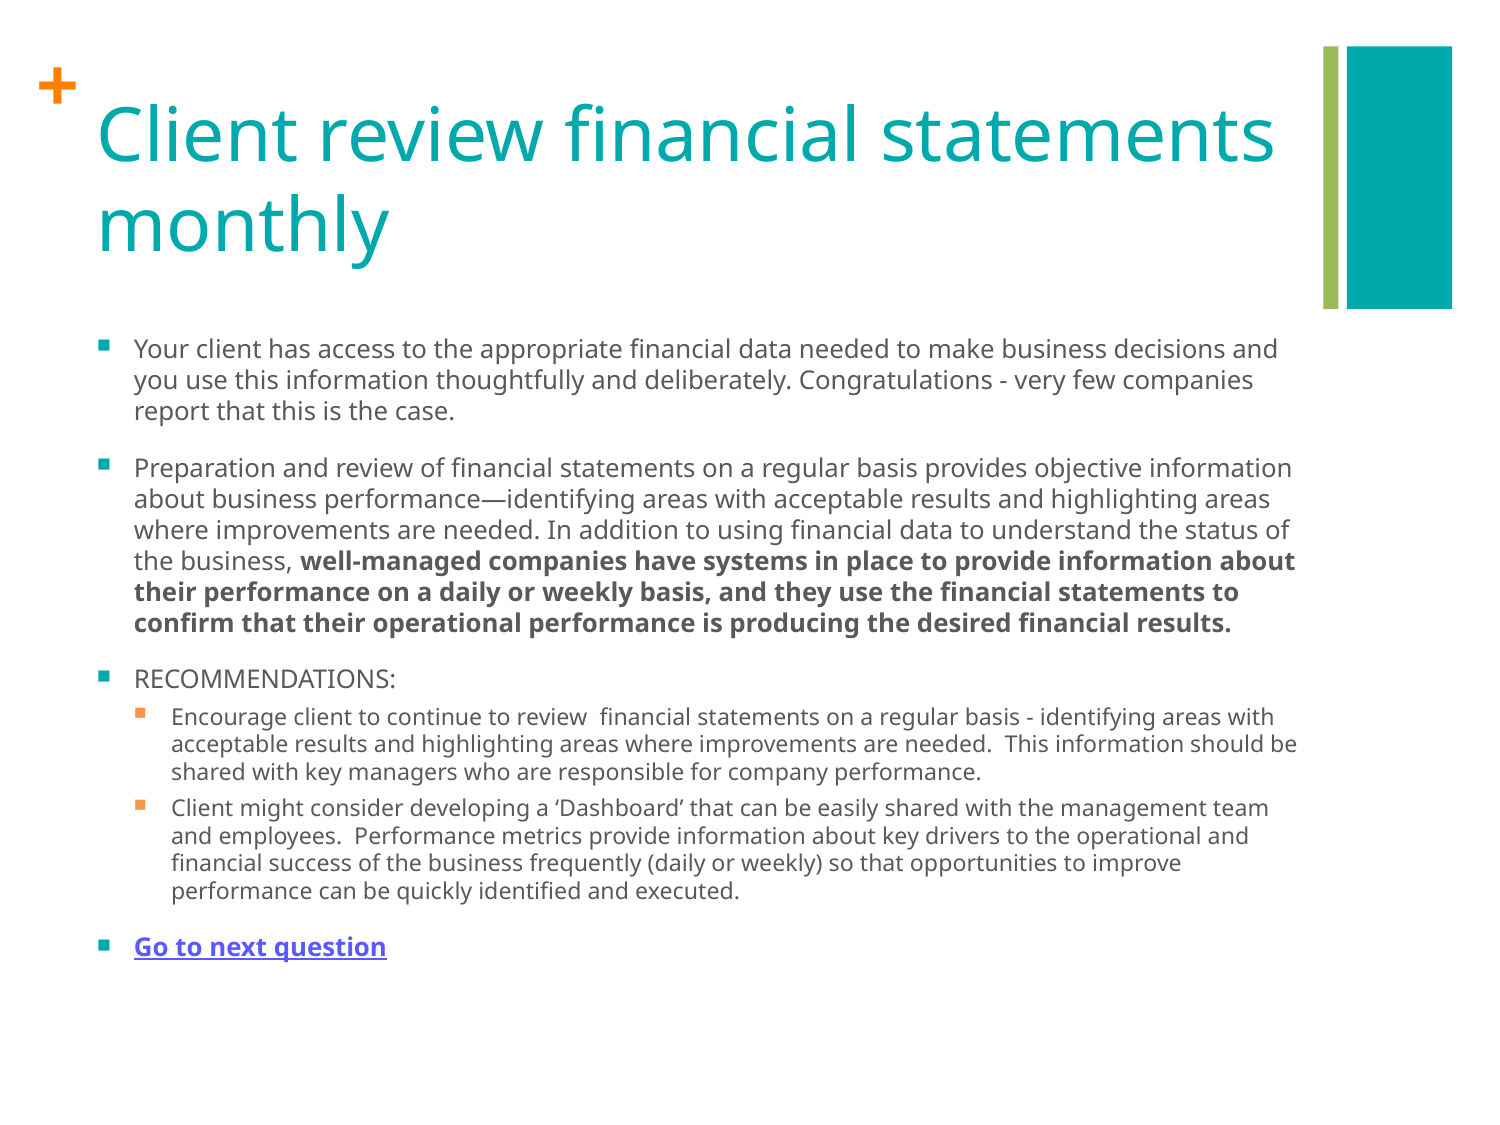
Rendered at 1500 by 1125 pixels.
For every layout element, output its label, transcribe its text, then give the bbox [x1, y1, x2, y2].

title Client review financial statements monthly [81, 79, 1322, 263]
list Your client has access to the appropriate financial data needed to make business decisions and you use this information thoughtfully and deliberately. Congratulations - very few companies report that this is the case. Preparation and review of financial statements on a regular basis provides objective information about business performance—identifying areas with acceptable results and highlighting areas where improvements are needed. In addition to using financial data to understand the status of the business, well-managed companies have systems in place to provide information about their performance on a daily or weekly basis, and they use the financial statements to confirm that their operational performance is producing the desired financial results. RECOMMENDATIONS: Encourage client to continue to review financial statements on a regular basis - identifying areas with acceptable results and highlighting areas where improvements are needed. This information should be shared with key managers who are responsible for company performance. Client might consider developing a ‘Dashboard’ that can be easily shared with the management team and employees. Performance metrics provide information about key drivers to the operational and financial success of the business frequently (daily or weekly) so that opportunities to improve performance can be quickly identified and executed. Go to next question [81, 324, 1322, 1005]
